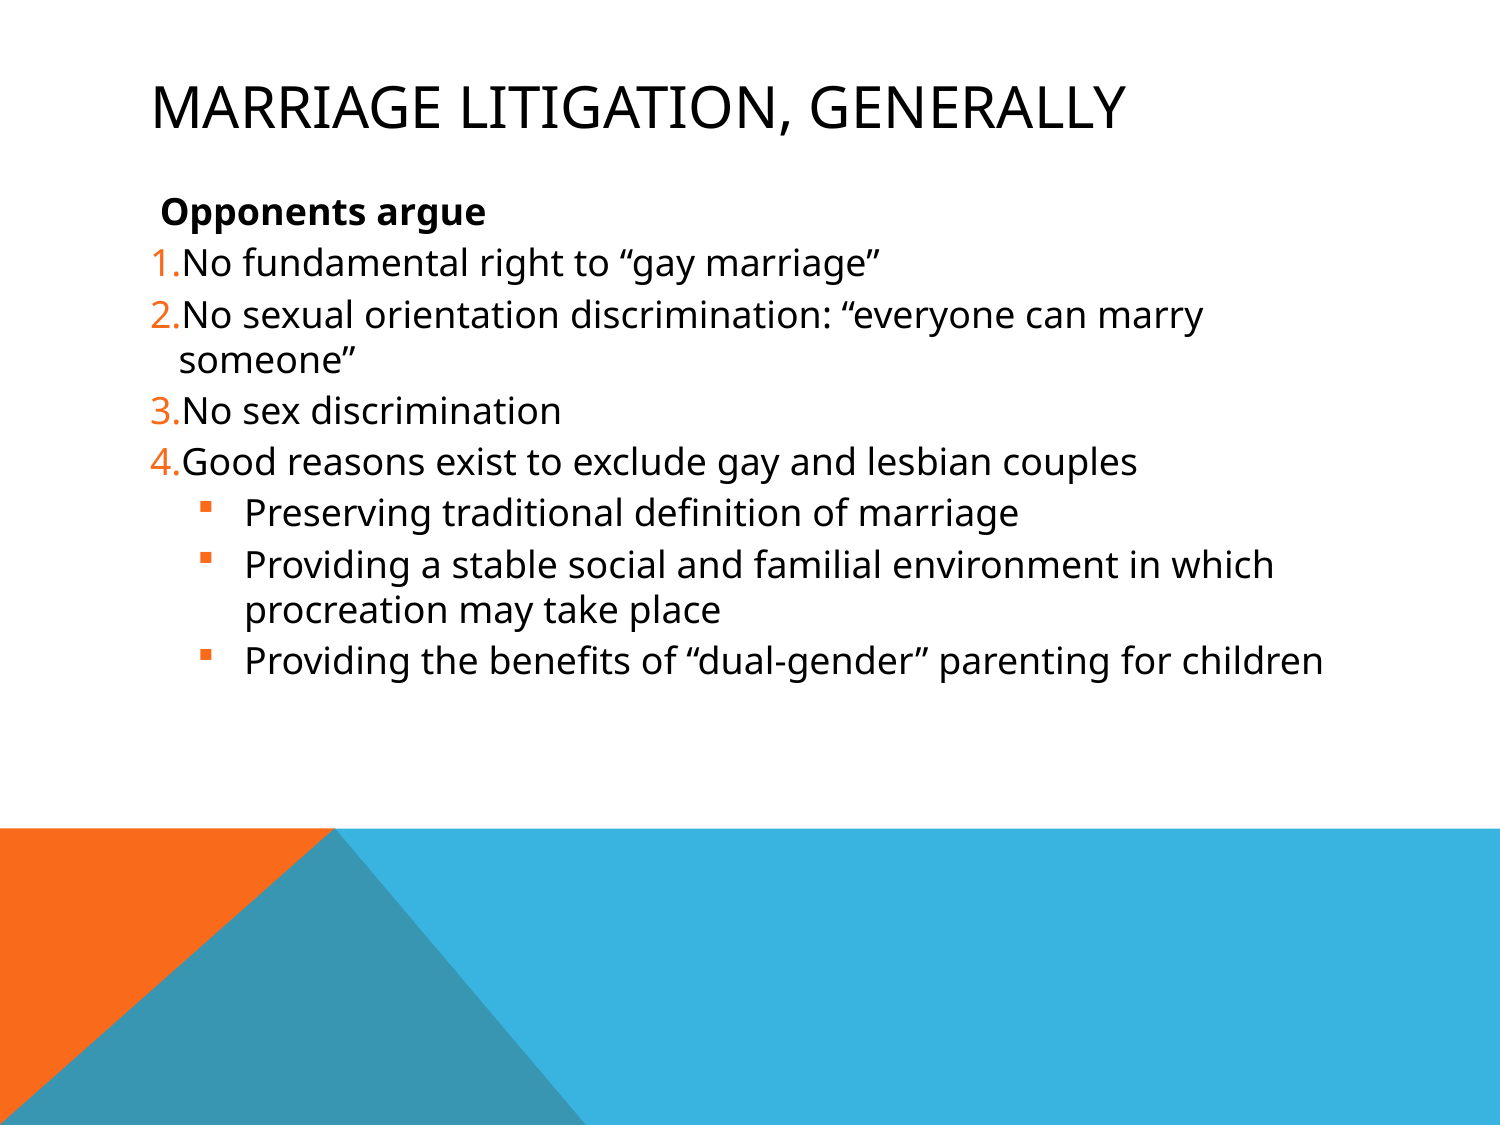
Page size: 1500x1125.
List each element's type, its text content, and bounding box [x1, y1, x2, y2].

list Opponents argue No fundamental right to “gay marriage” No sexual orientation discrimination: “everyone can marry someone” No sex discrimination Good reasons exist to exclude gay and lesbian couples Preserving traditional definition of marriage Providing a stable social and familial environment in which procreation may take place Providing the benefits of “dual-gender” parenting for children [135, 180, 1369, 768]
title Marriage litigation, generally [135, 60, 1369, 150]
